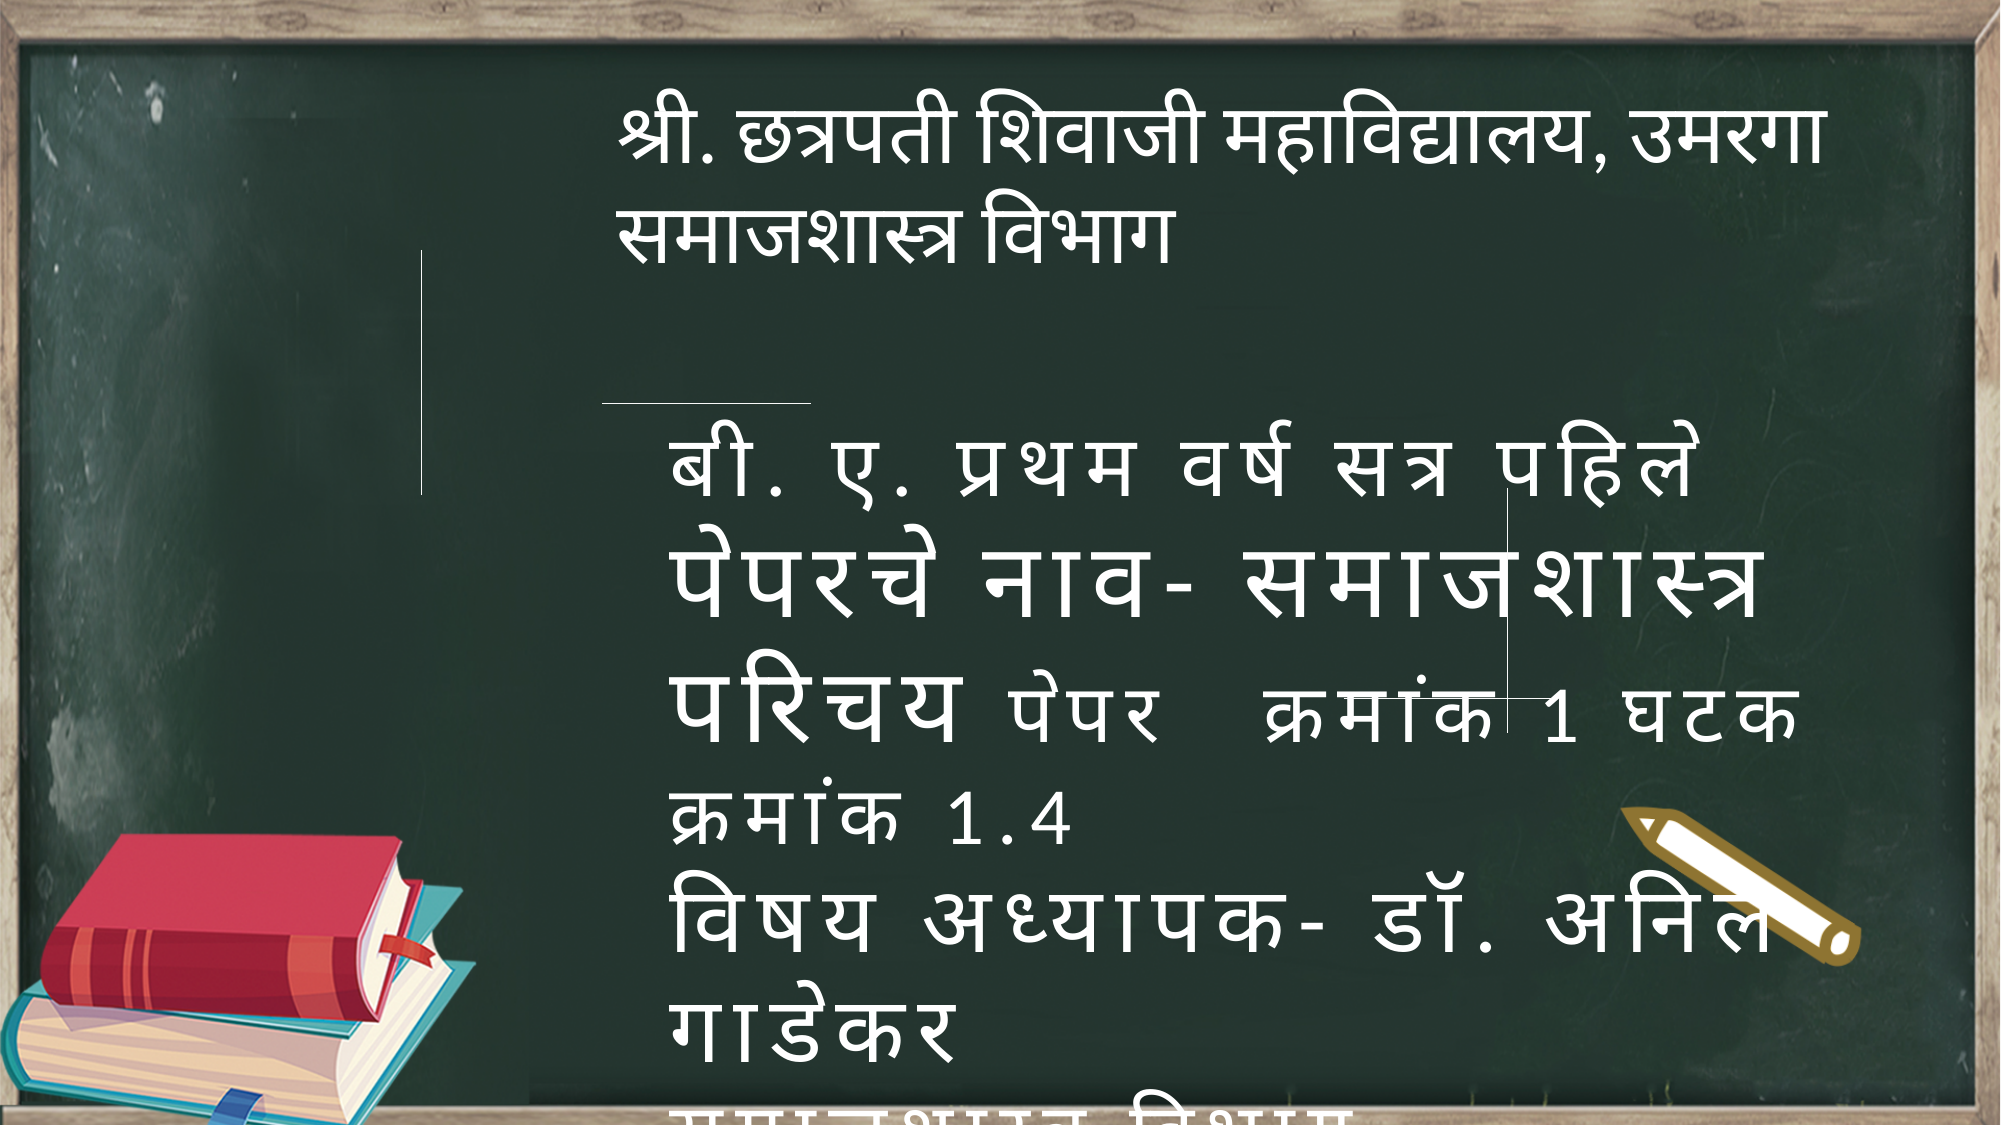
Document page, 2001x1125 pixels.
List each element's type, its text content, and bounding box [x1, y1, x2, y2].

text_box श्री. छत्रपती शिवाजी महाविद्यालय, उमरगा समाजशास्त्र विभाग [602, 73, 1993, 288]
picture [0, 0, 2001, 1125]
text_box बी. ए. प्रथम वर्ष सत्र पहिले पेपरचे नाव- समाजशास्त्र परिचय पेपर क्रमांक 1 घटक क्रमांक 1.4 विषय अध्यापक- डॉ. अनिल गाडेकर समाजशास्त्र विभाग मोबाईल नंबर 95 45 43 90 48 [654, 403, 1869, 1125]
text_box [706, 690, 1392, 733]
